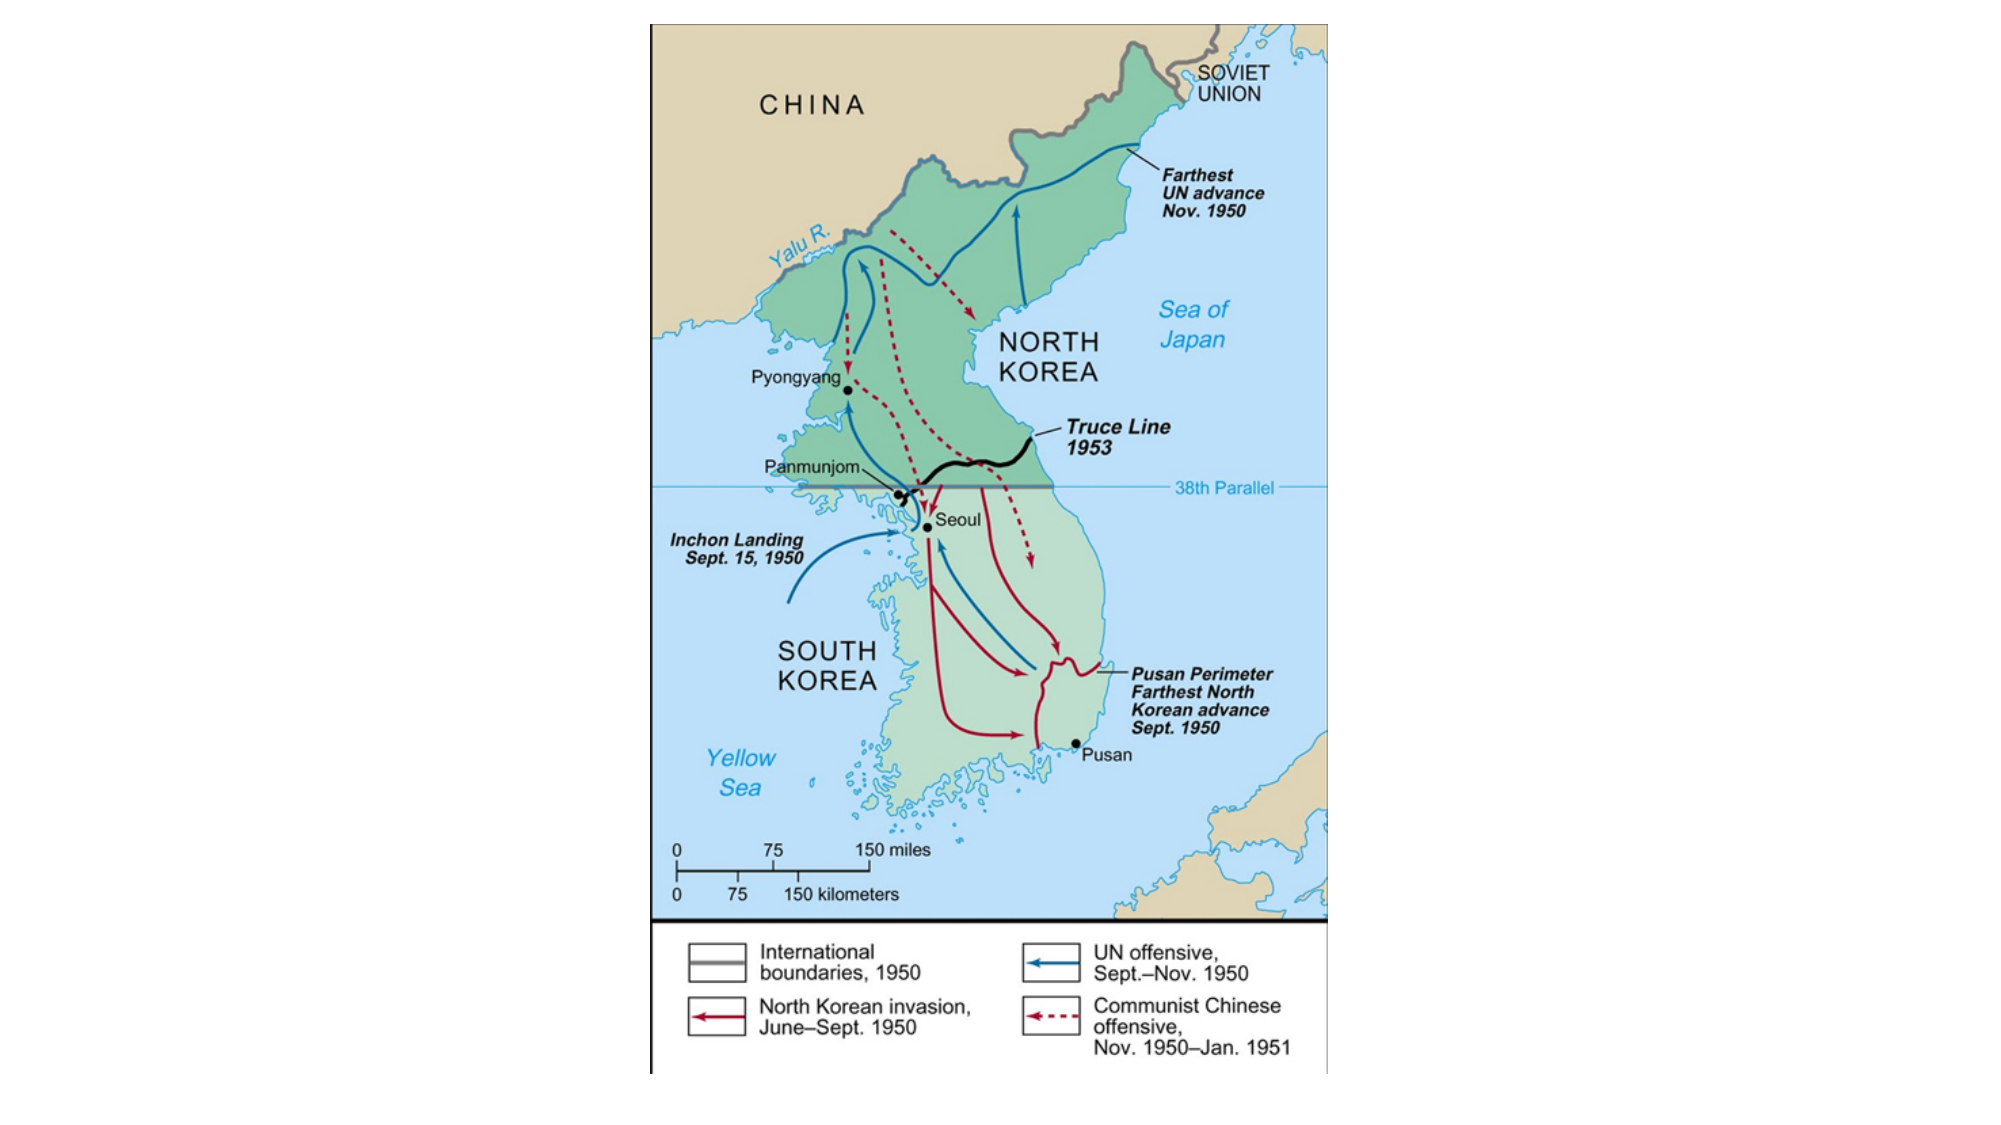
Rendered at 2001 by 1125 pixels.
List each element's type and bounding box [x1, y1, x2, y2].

list [649, 24, 1328, 1074]
